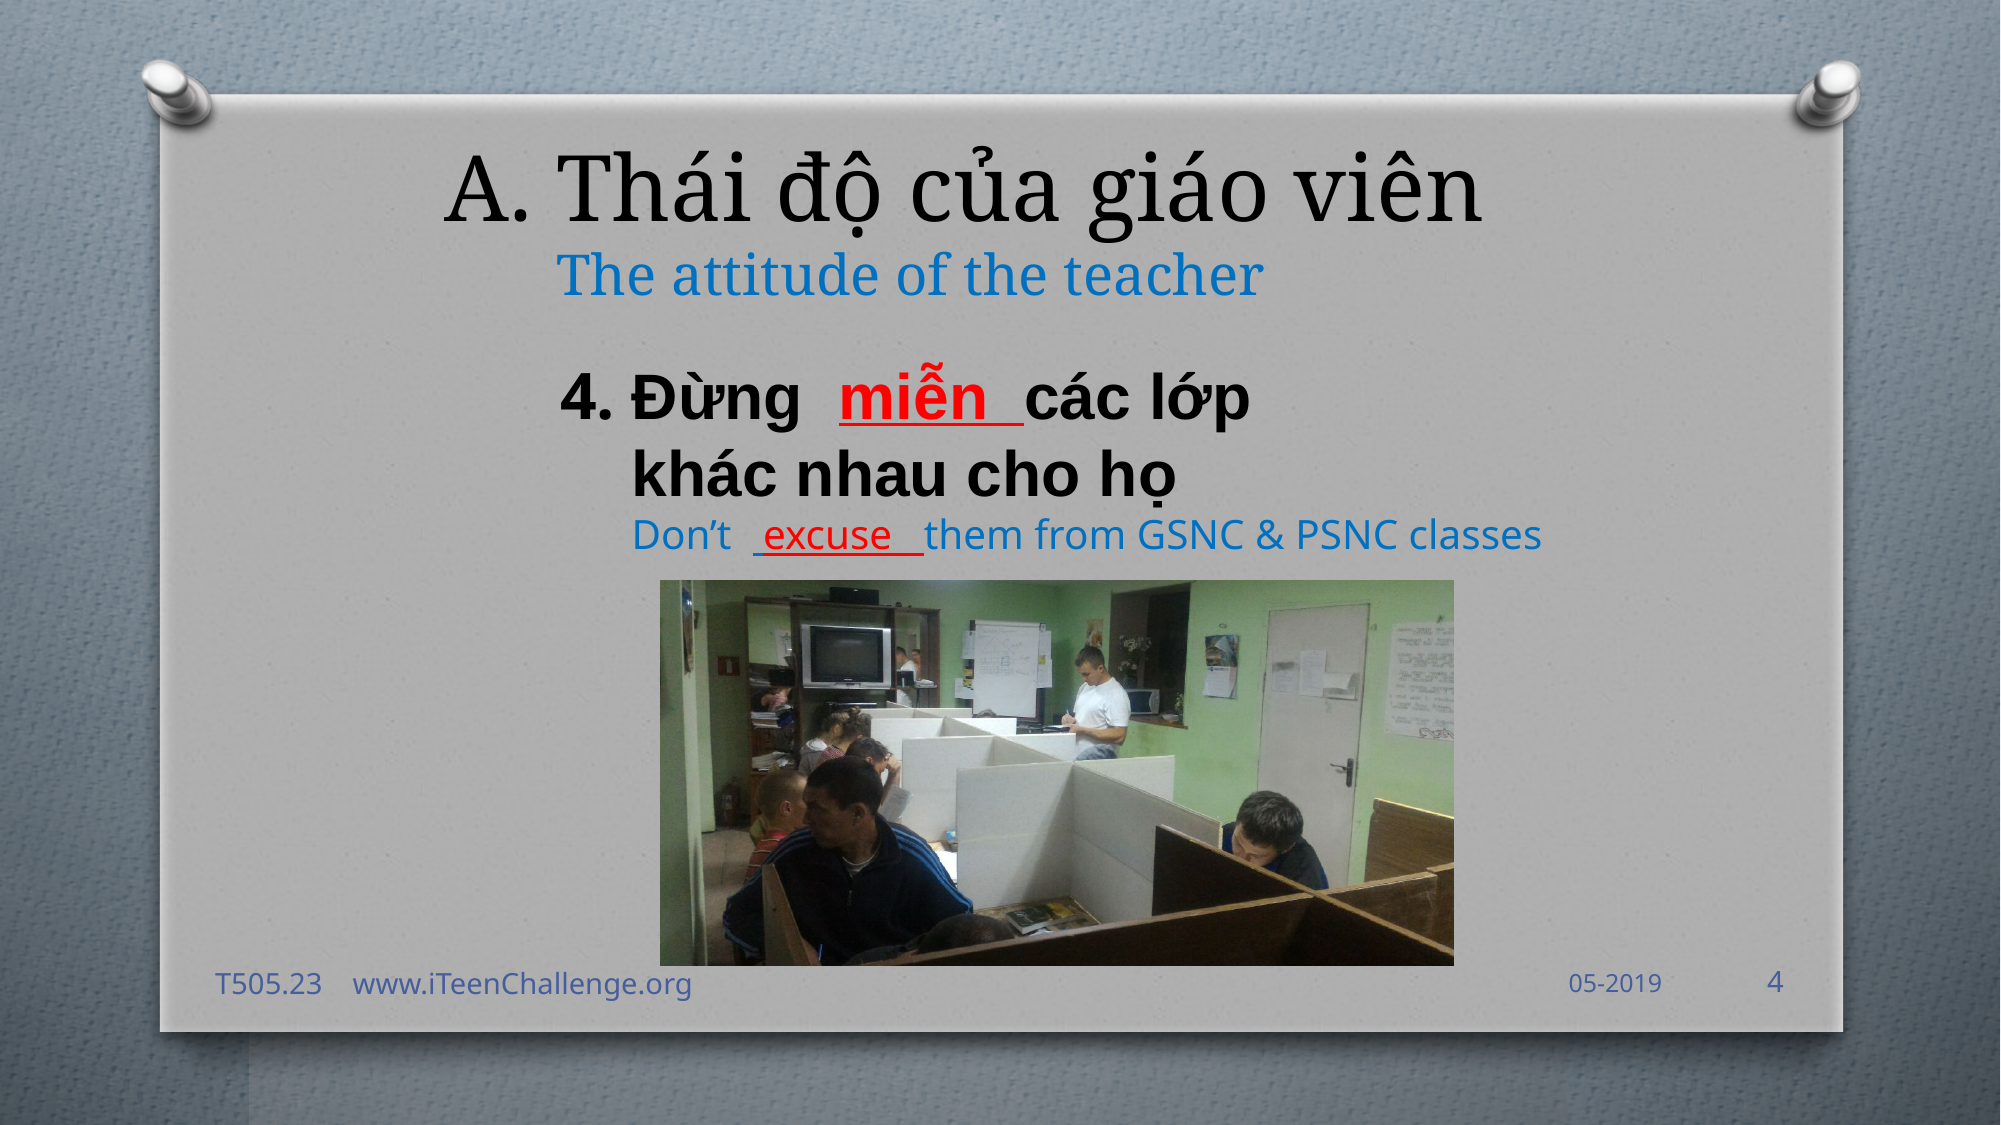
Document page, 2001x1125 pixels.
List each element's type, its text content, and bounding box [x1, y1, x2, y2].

picture [107, 24, 256, 158]
picture [1764, 30, 1911, 161]
footer T505.23 www.iTeenChallenge.org [200, 952, 1412, 1013]
title A. Thái độ của giáo viên The attitude of the teacher [429, 119, 1573, 317]
picture [659, 579, 1455, 966]
list 4. Đừng miễn các lớp khác nhau cho họ Don’t excuse them from GSNC & PSNC classes [545, 347, 1579, 569]
slide_number 05-2019 [1412, 952, 1677, 1013]
slide_number 4 [1677, 952, 1799, 1013]
